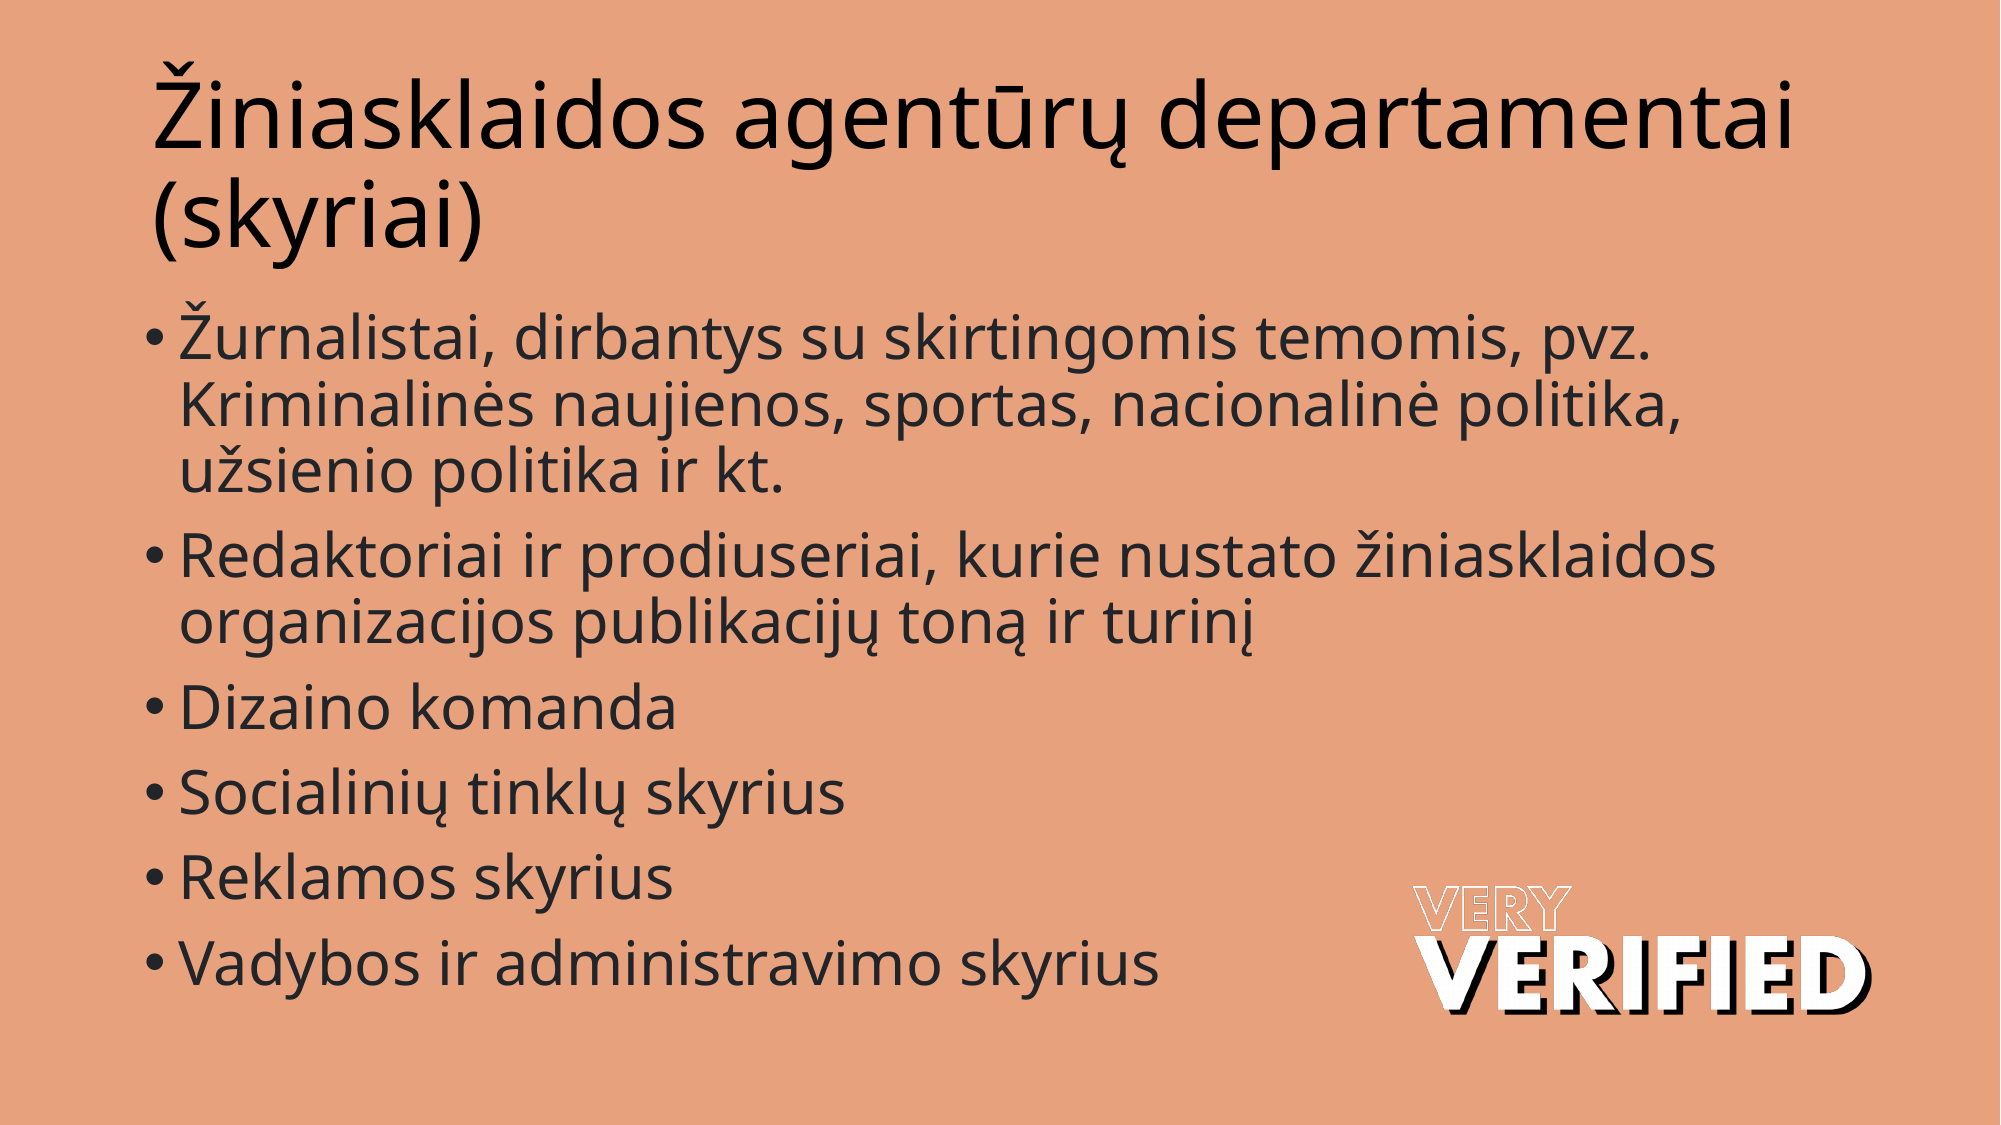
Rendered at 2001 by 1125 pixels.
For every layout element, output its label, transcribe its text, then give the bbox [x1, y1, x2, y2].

picture [1355, 850, 1905, 1050]
title Žiniasklaidos agentūrų departamentai (skyriai) [137, 59, 1863, 278]
list Žurnalistai, dirbantys su skirtingomis temomis, pvz. Kriminalinės naujienos, sportas, nacionalinė politika, užsienio politika ir kt. Redaktoriai ir prodiuseriai, kurie nustato žiniasklaidos organizacijos publikacijų toną ir turinį Dizaino komanda Socialinių tinklų skyrius Reklamos skyrius Vadybos ir administravimo skyrius [129, 299, 1863, 1014]
